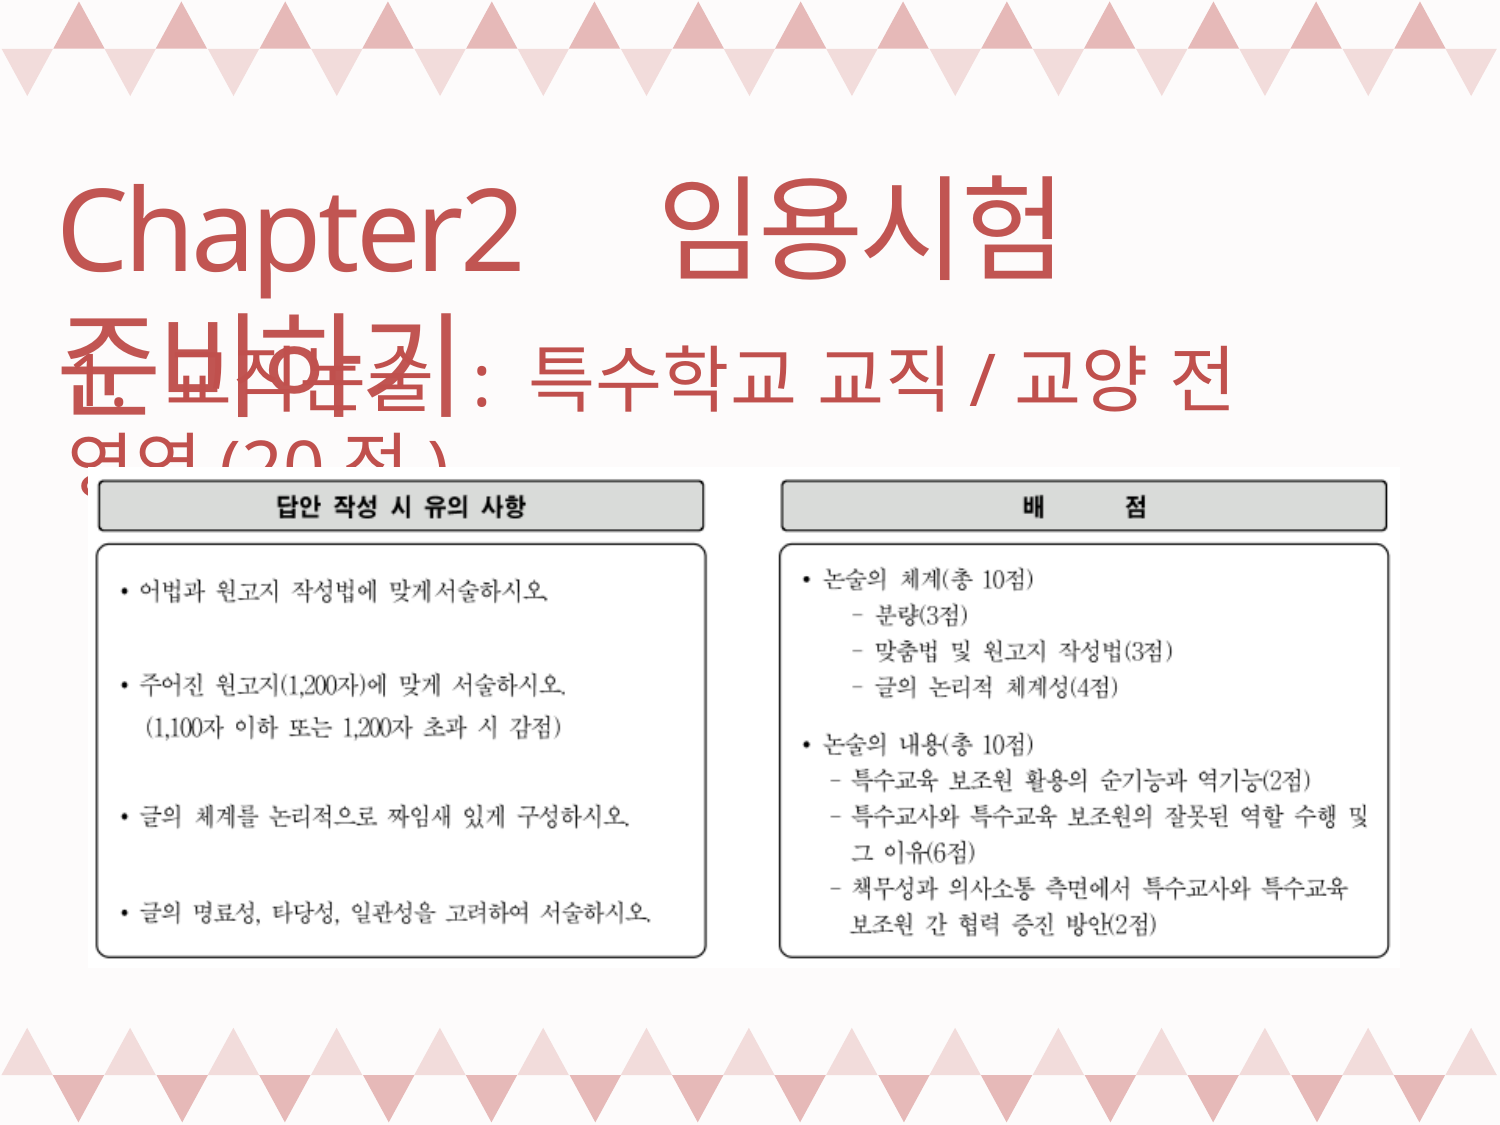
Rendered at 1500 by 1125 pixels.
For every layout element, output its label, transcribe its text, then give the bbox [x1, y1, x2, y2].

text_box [1, 1027, 1498, 1123]
picture [88, 467, 1400, 969]
text_box 1. 교직논술 : 특수학교 교직/교양 전 영역(20점) [53, 326, 1400, 516]
text_box Chapter2 임용시험 준비하기 [41, 148, 1223, 439]
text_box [1, 1, 1498, 97]
